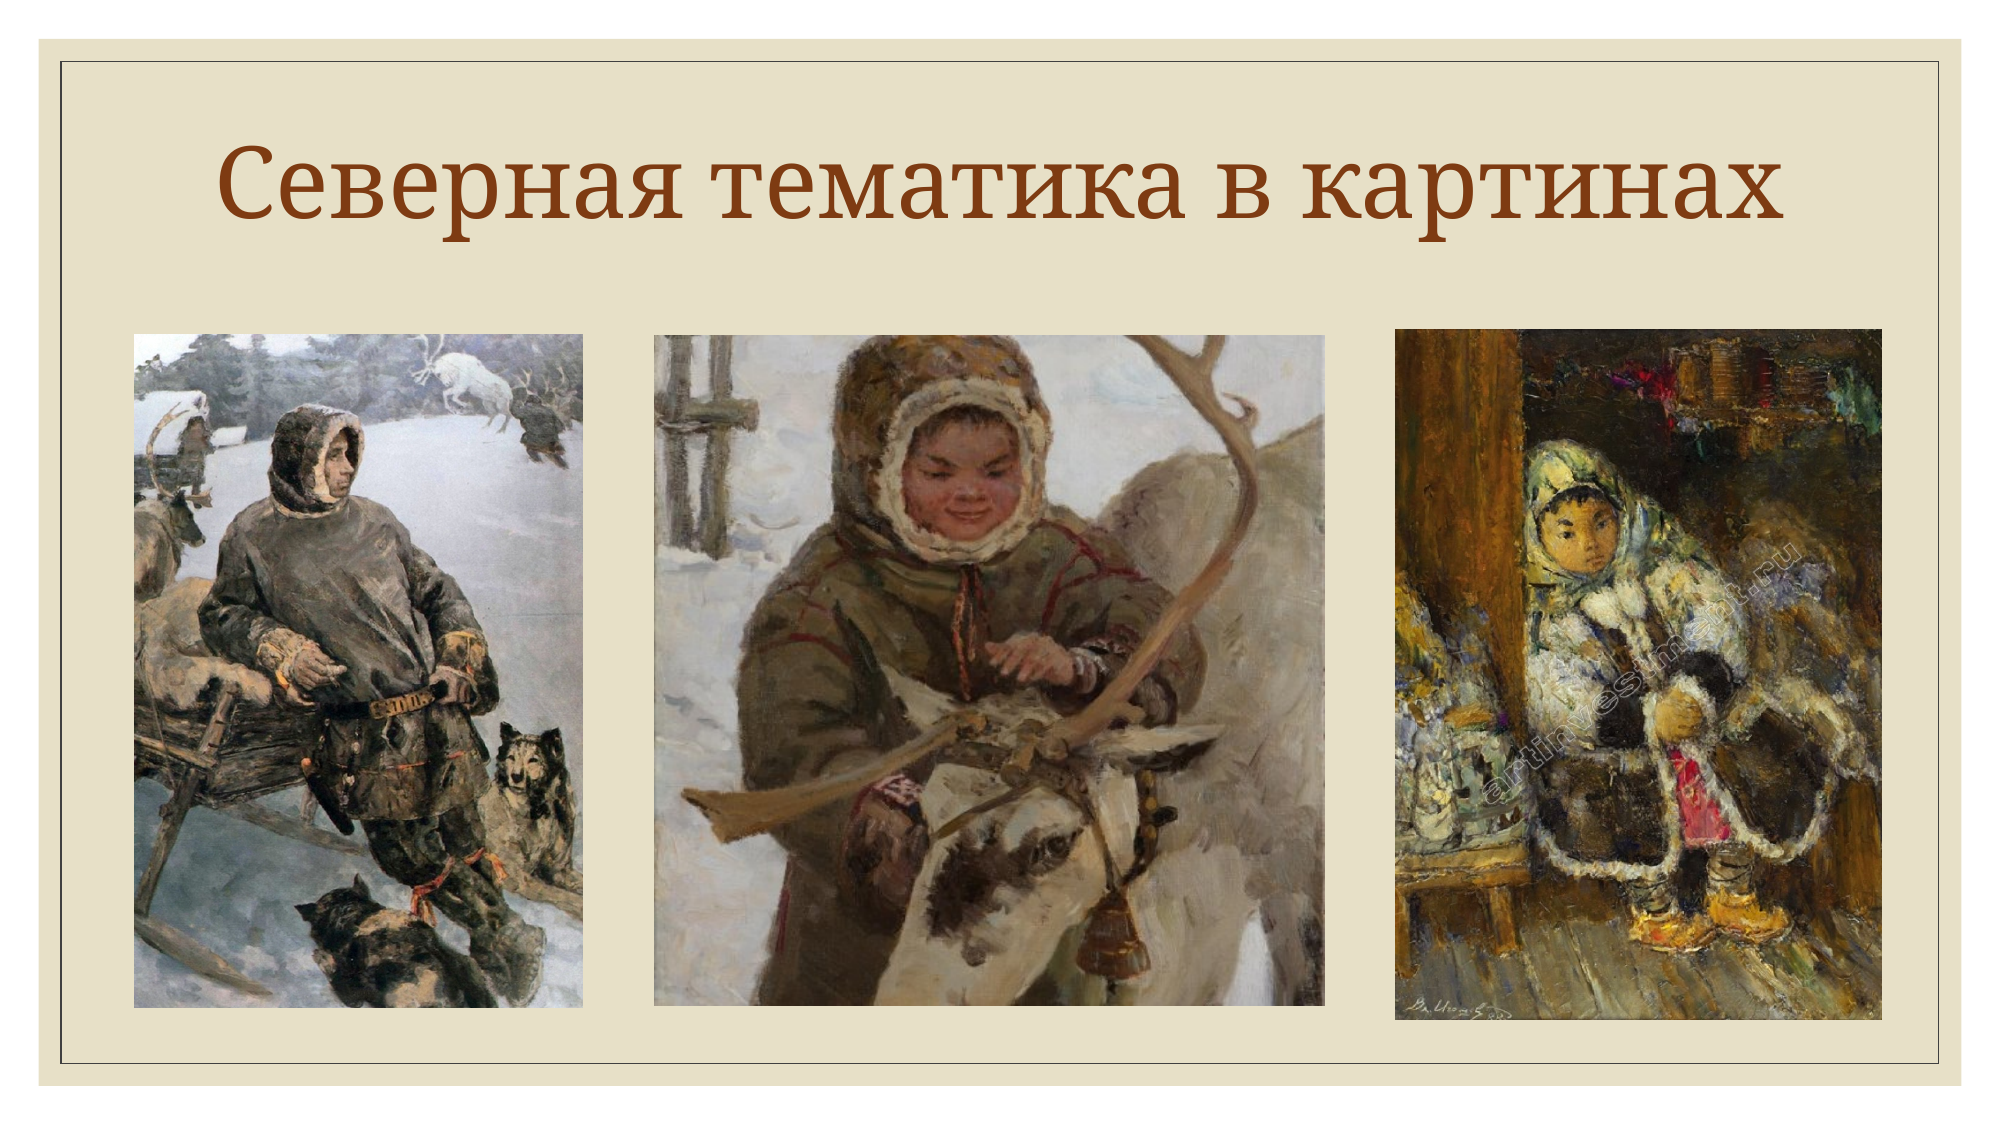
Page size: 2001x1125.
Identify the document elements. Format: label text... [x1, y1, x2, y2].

title Северная тематика в картинах [174, 105, 1825, 268]
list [134, 334, 583, 1008]
picture [654, 335, 1325, 1006]
picture [1395, 329, 1882, 1020]
